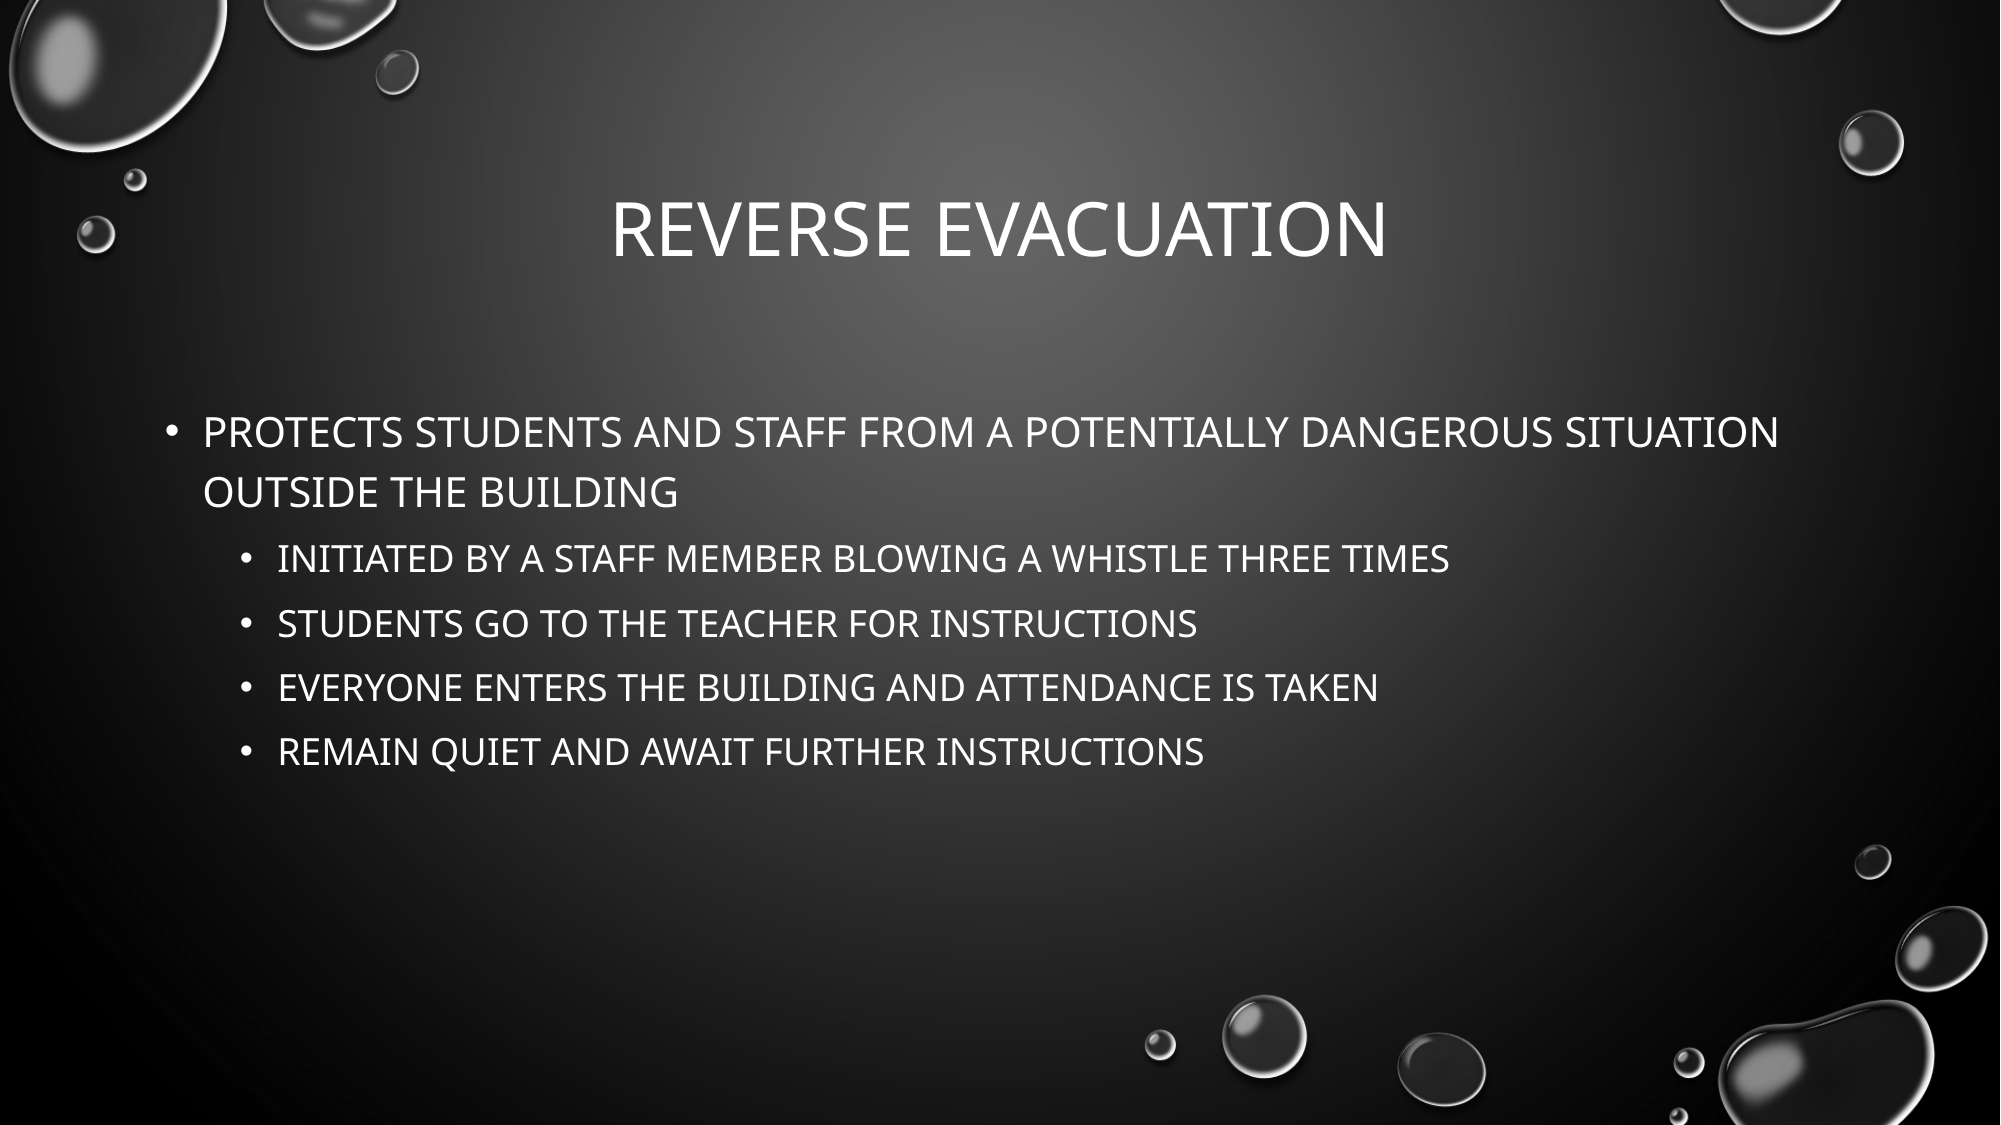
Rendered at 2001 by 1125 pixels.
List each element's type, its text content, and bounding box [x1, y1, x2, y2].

title Reverse evacuation [149, 101, 1851, 364]
list Protects students and staff from a potentially dangerous situation outside the building Initiated by a staff member blowing a whistle three times Students go to the teacher for instructions Everyone enters the building and attendance is taken Remain quiet and await further instructions [149, 388, 1850, 950]
picture [0, 0, 2000, 1125]
